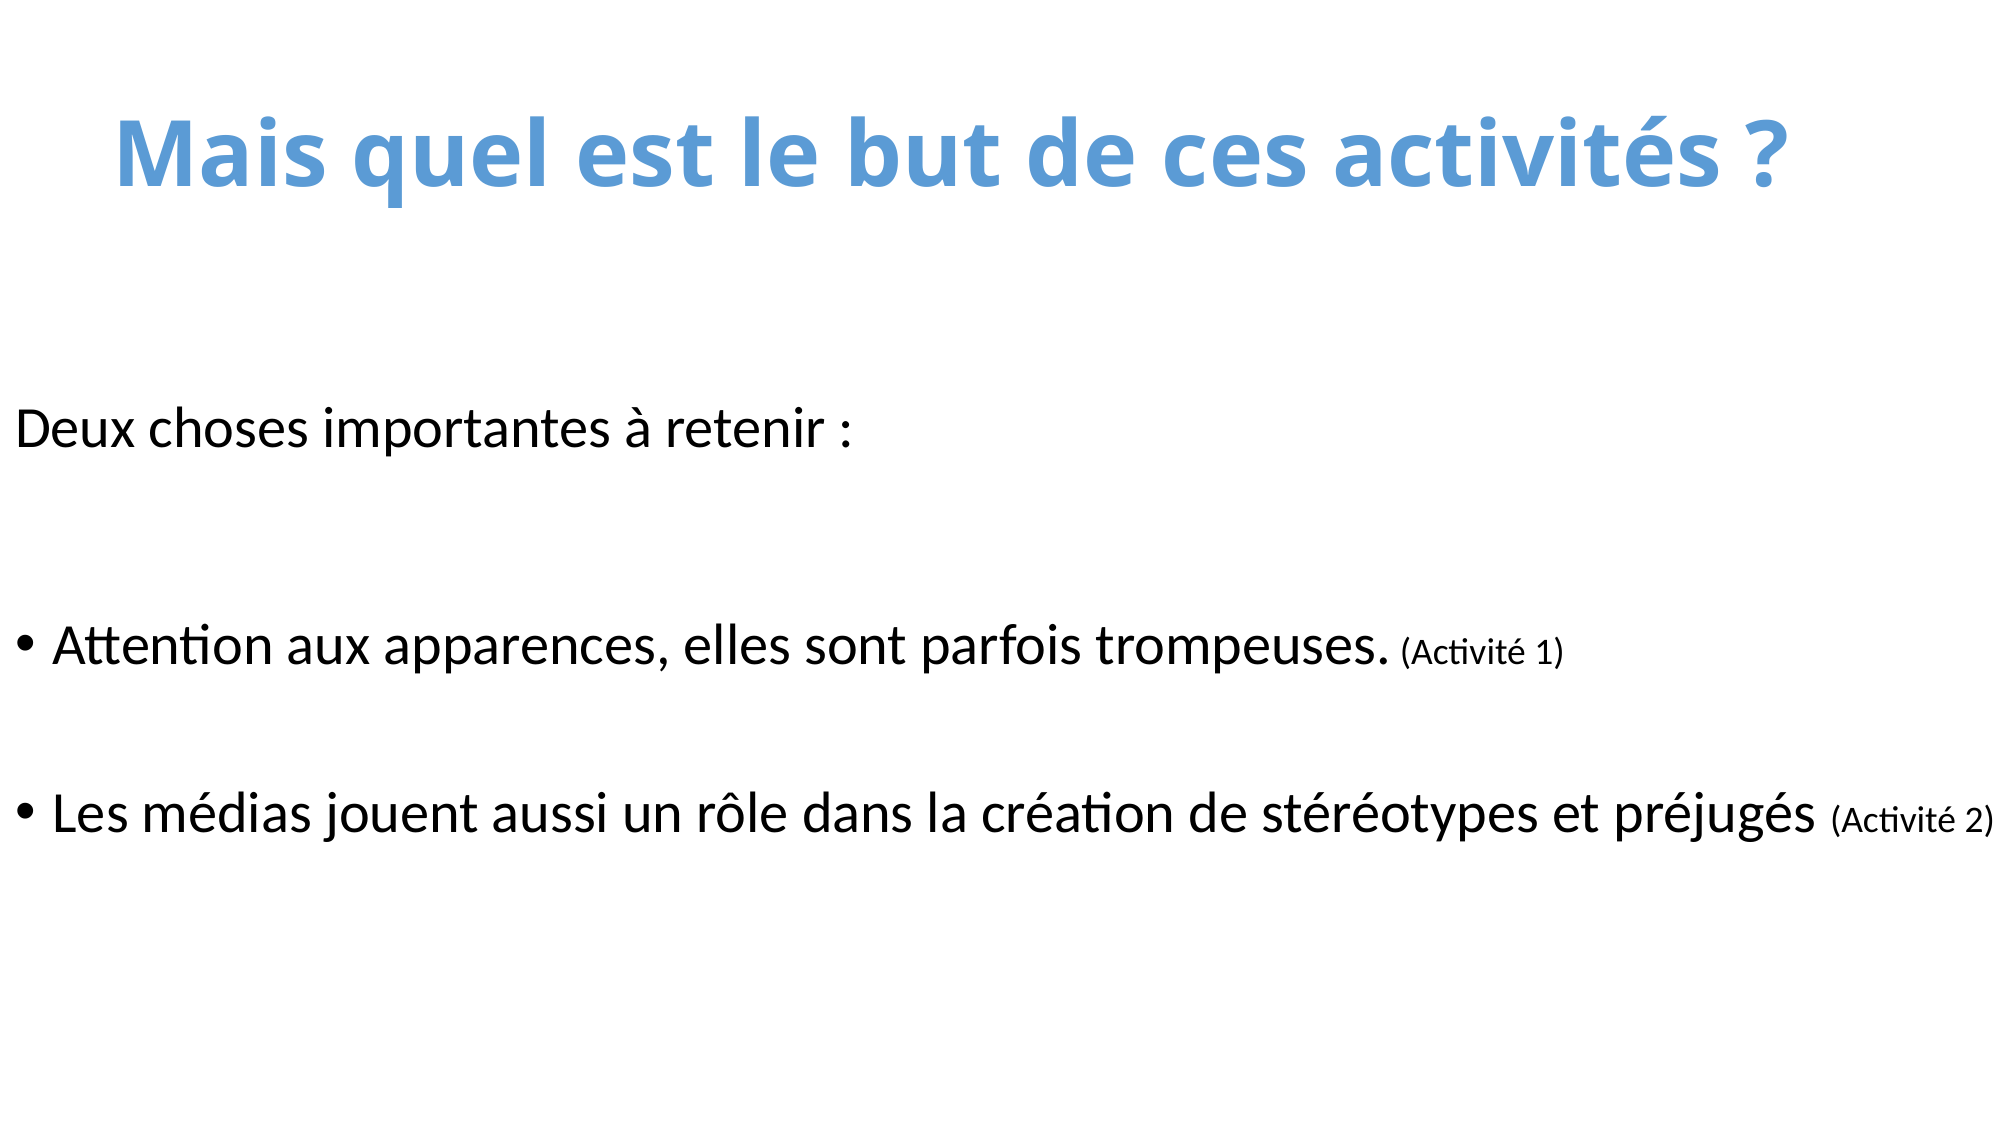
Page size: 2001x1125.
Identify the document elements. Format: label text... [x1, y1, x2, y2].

title Mais quel est le but de ces activités ? [97, 48, 1822, 266]
list Deux choses importantes à retenir : Attention aux apparences, elles sont parfois trompeuses. (Activité 1) Les médias jouent aussi un rôle dans la création de stéréotypes et préjugés (Activité 2) [0, 390, 2000, 969]
